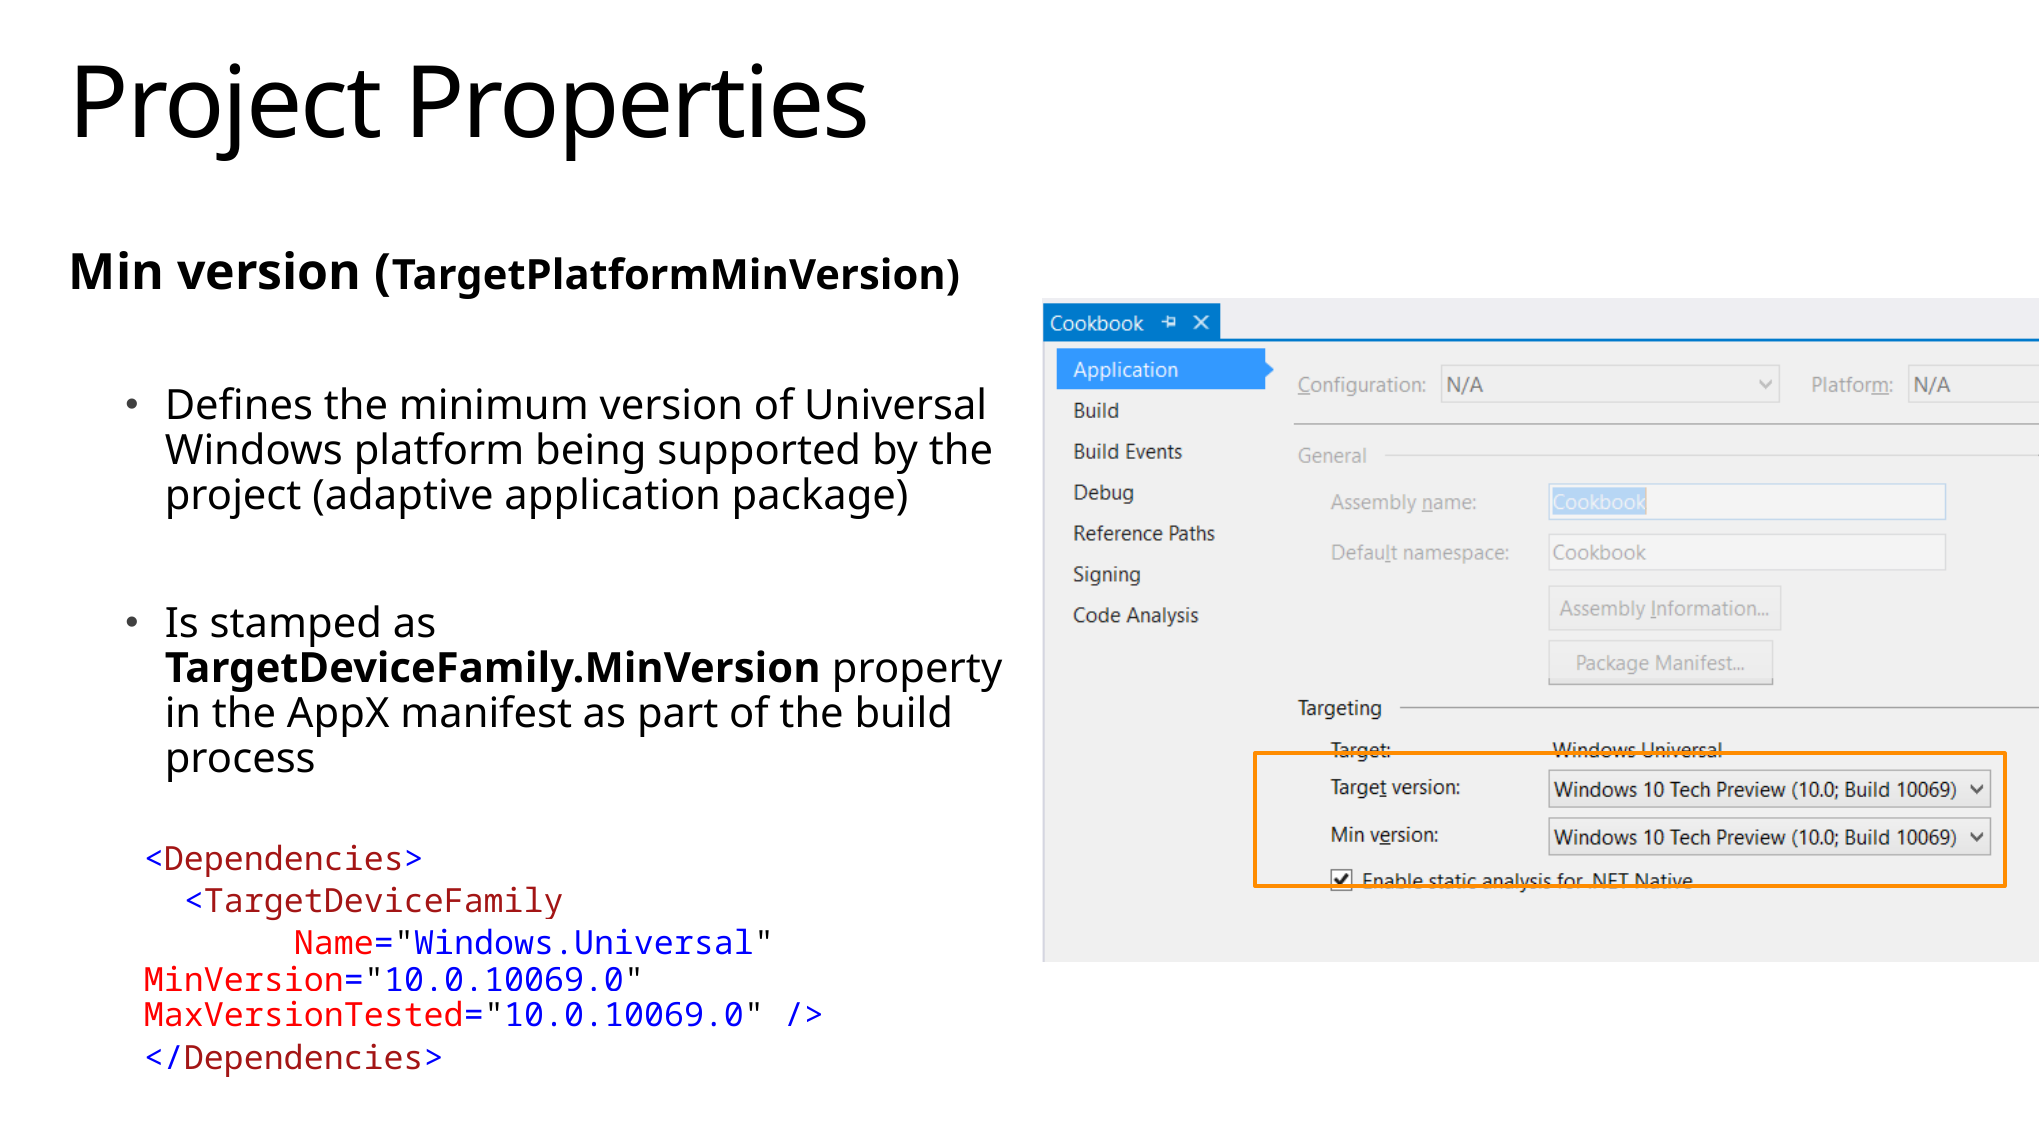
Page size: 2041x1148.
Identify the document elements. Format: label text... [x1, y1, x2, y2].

title Project Properties [45, 36, 2020, 187]
list Min version (TargetPlatformMinVersion) Defines the minimum version of Universal Windows platform being supported by the project (adaptive application package) Is stamped as TargetDeviceFamily.MinVersion property in the AppX manifest as part of the build process <Dependencies> <TargetDeviceFamily Name="Windows.Universal" MinVersion="10.0.10069.0" MaxVersionTested="10.0.10069.0" /> </Dependencies> [45, 231, 1045, 1087]
picture [1042, 298, 2039, 962]
